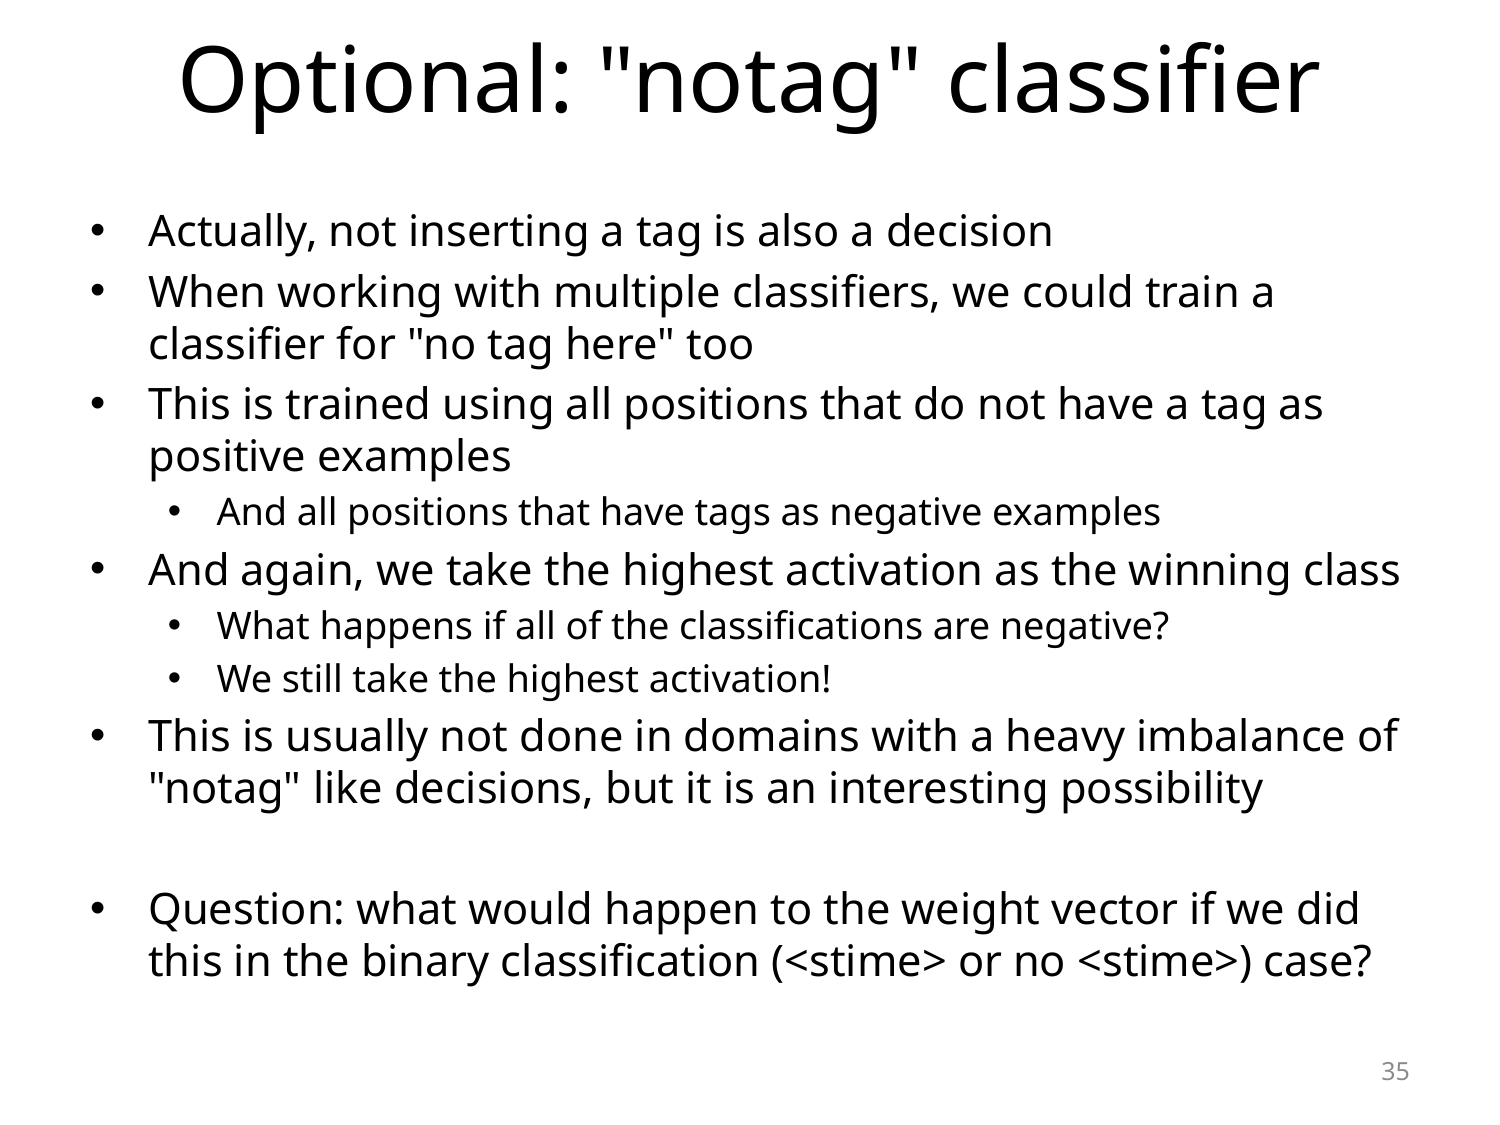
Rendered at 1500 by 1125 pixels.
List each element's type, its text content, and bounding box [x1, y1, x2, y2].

list Actually, not inserting a tag is also a decision When working with multiple classifiers, we could train a classifier for "no tag here" too This is trained using all positions that do not have a tag as positive examples And all positions that have tags as negative examples And again, we take the highest activation as the winning class What happens if all of the classifications are negative? We still take the highest activation! This is usually not done in domains with a heavy imbalance of "notag" like decisions, but it is an interesting possibility Question: what would happen to the weight vector if we did this in the binary classification (<stime> or no <stime>) case? [75, 195, 1425, 1011]
title Optional: "notag" classifier [75, 0, 1425, 152]
slide_number 35 [1074, 1042, 1425, 1103]
